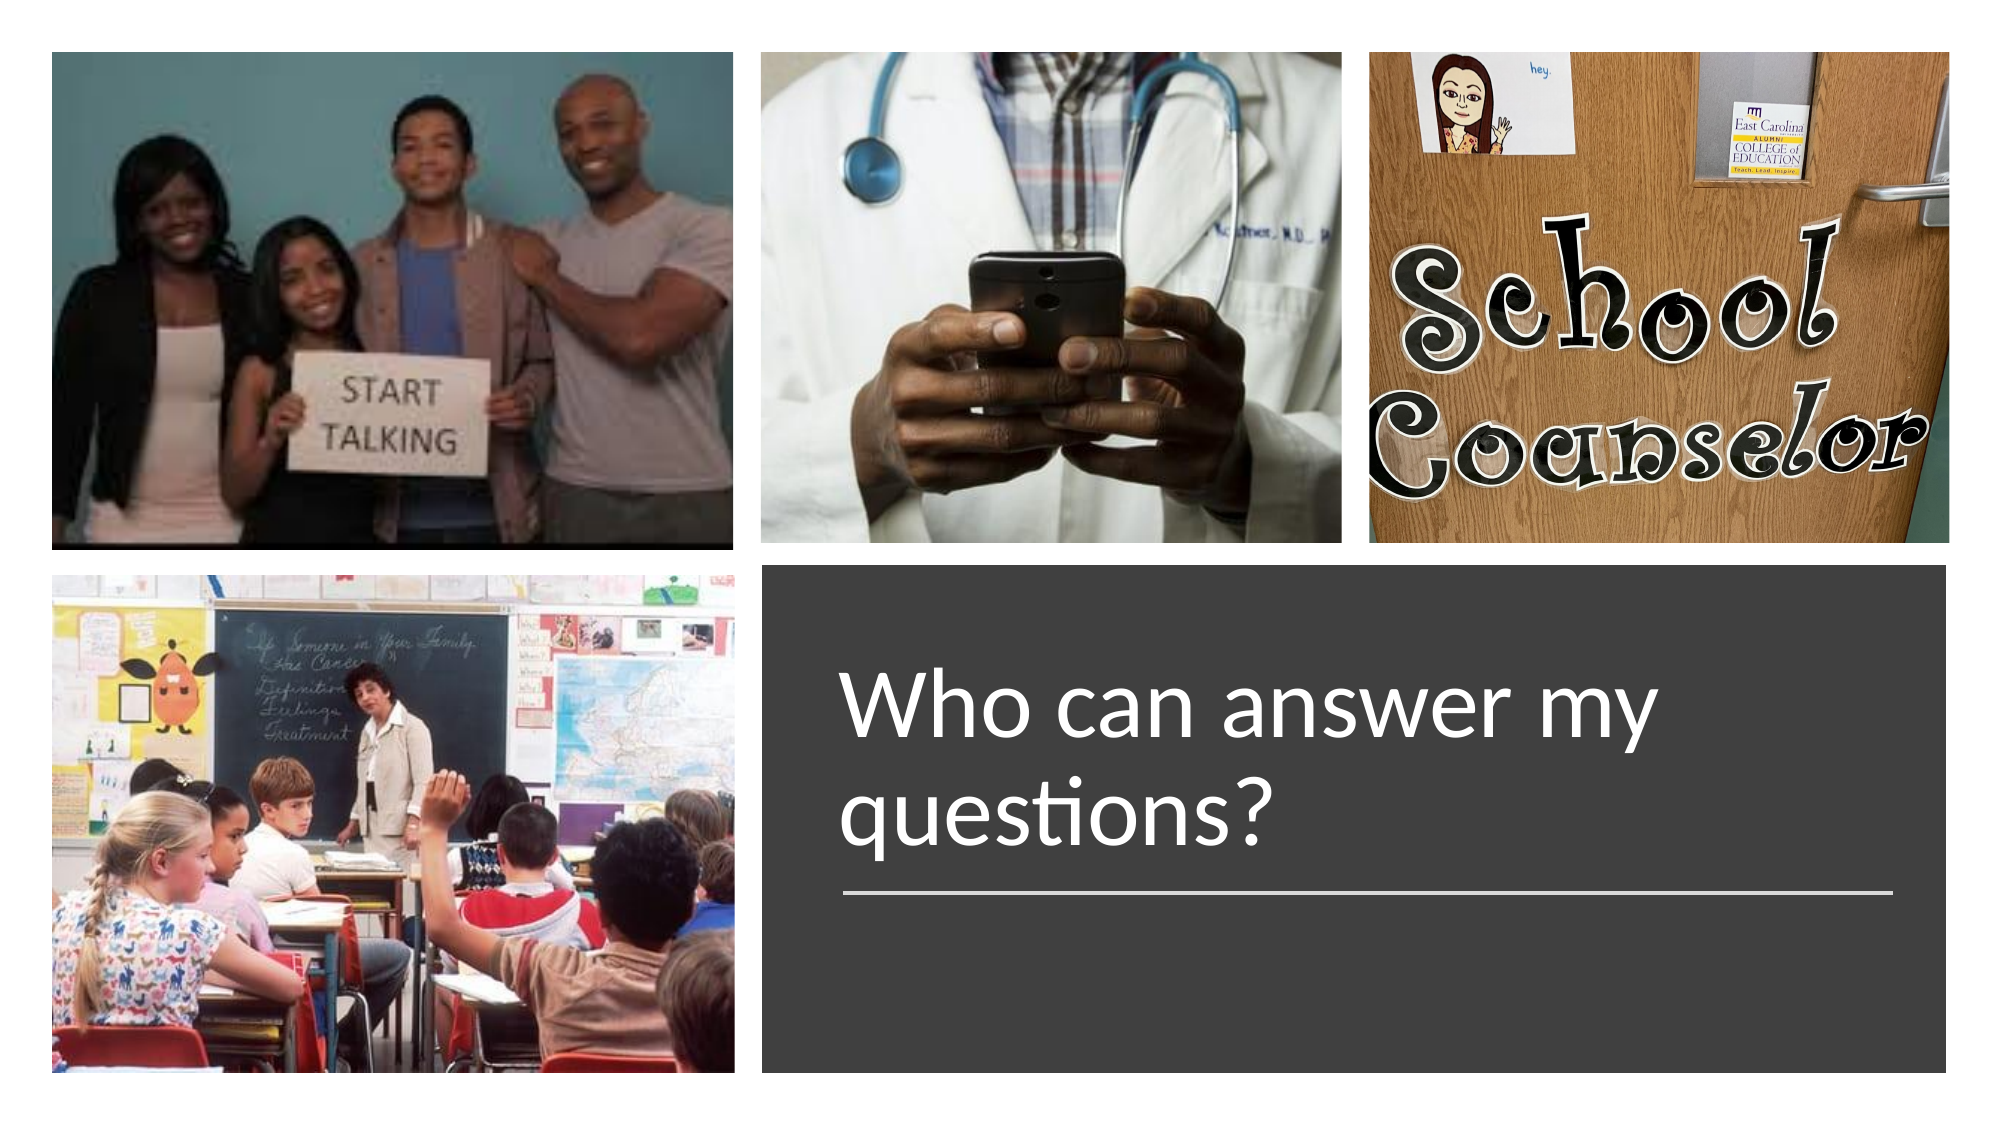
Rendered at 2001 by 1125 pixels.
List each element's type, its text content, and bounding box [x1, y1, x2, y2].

picture [1369, 52, 1950, 543]
picture [760, 52, 1342, 543]
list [51, 575, 735, 1073]
text_box [772, 575, 1936, 1063]
title Who can answer my questions? [823, 625, 1885, 875]
picture [51, 52, 734, 550]
